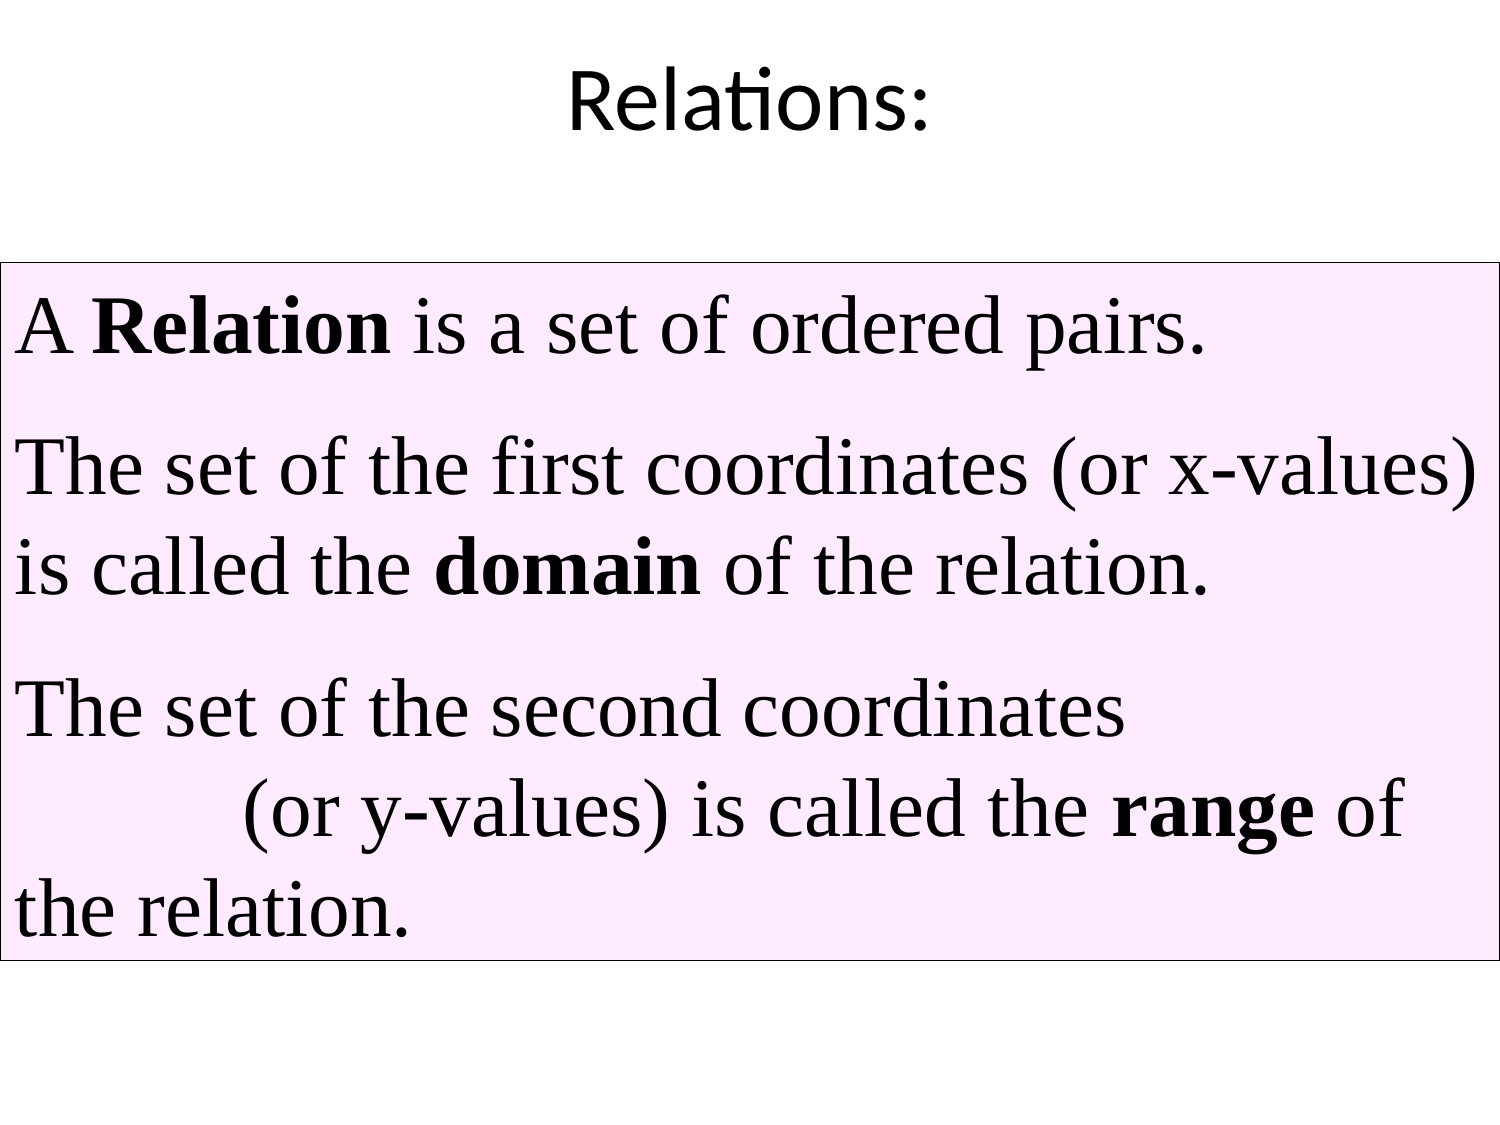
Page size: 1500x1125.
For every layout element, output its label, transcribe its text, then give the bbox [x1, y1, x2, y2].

title Relations: [112, 0, 1388, 188]
text_box A Relation is a set of ordered pairs. The set of the first coordinates (or x-values) is called the domain of the relation. The set of the second coordinates (or y-values) is called the range of the relation. [0, 262, 1500, 961]
